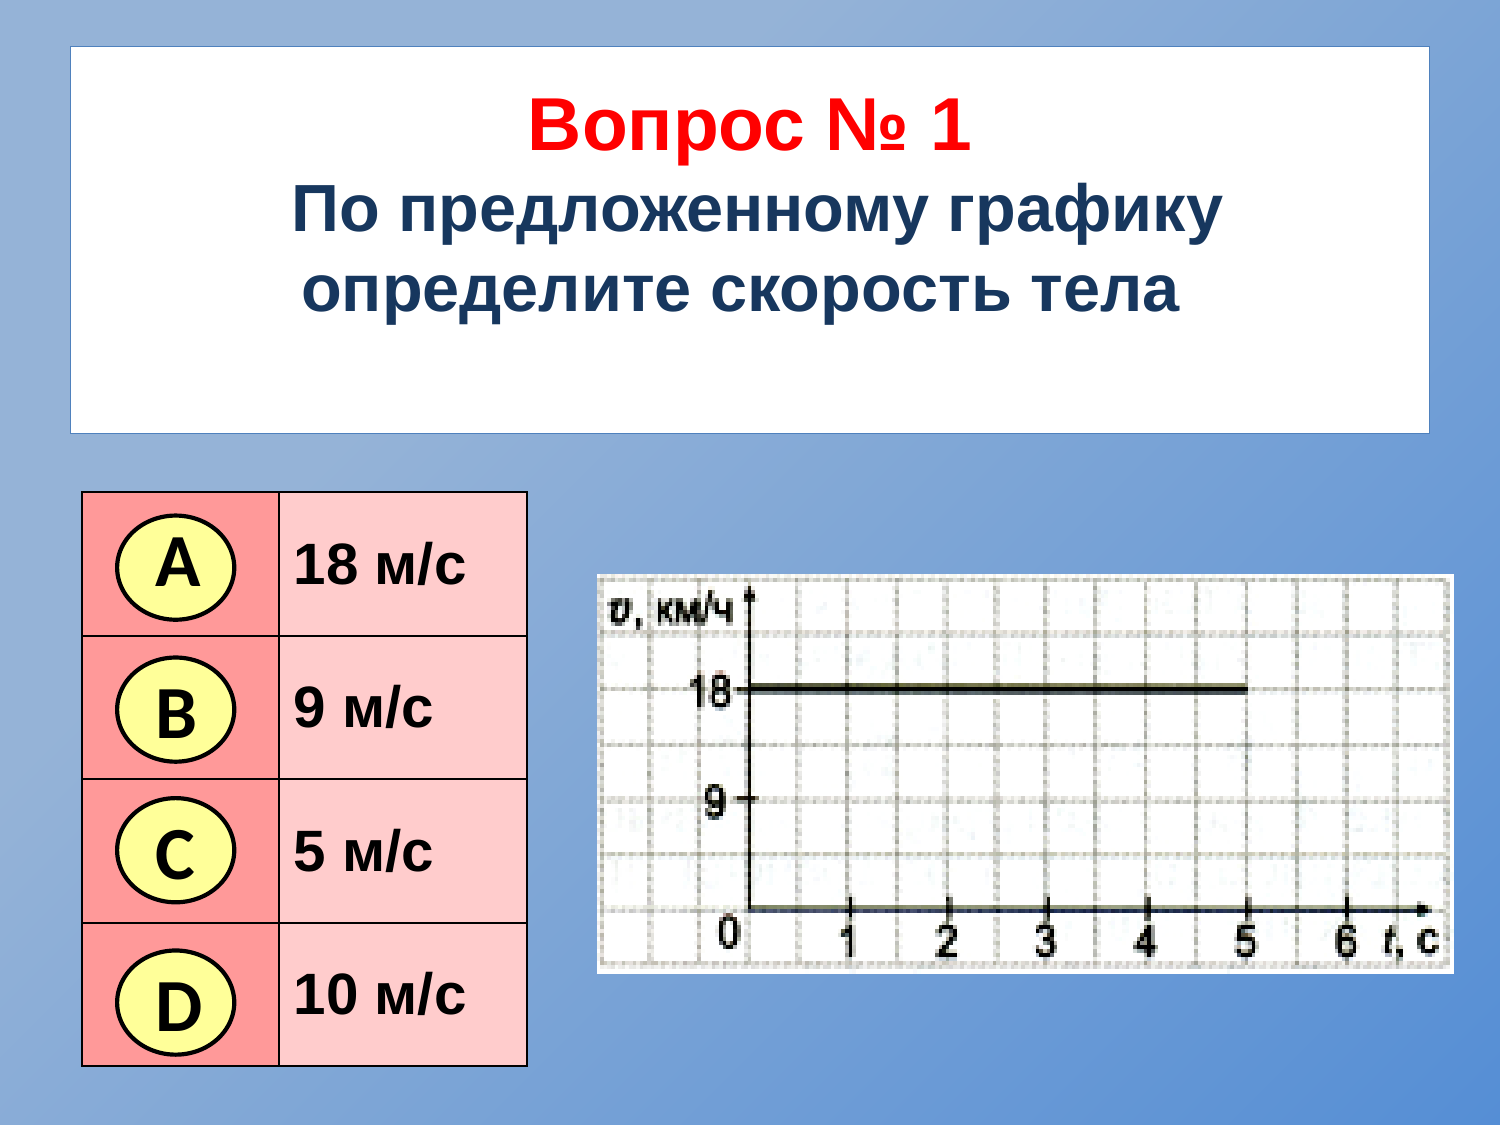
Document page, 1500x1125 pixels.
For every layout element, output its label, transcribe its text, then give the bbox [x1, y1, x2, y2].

table_header [83, 493, 278, 635]
picture [597, 573, 1454, 974]
title Вопрос № 1 По предложенному графику определите скорость тела [70, 46, 1430, 434]
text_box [116, 948, 235, 1056]
table_cell 9 м/с [280, 637, 526, 778]
table_cell [83, 780, 278, 922]
table_cell 10 м/с [280, 924, 526, 1065]
table_cell [83, 637, 278, 778]
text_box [116, 656, 235, 763]
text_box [116, 796, 235, 904]
table_header 18 м/с [280, 493, 526, 635]
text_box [116, 503, 235, 620]
table_cell 5 м/с [280, 780, 526, 922]
table_cell [83, 924, 278, 1065]
